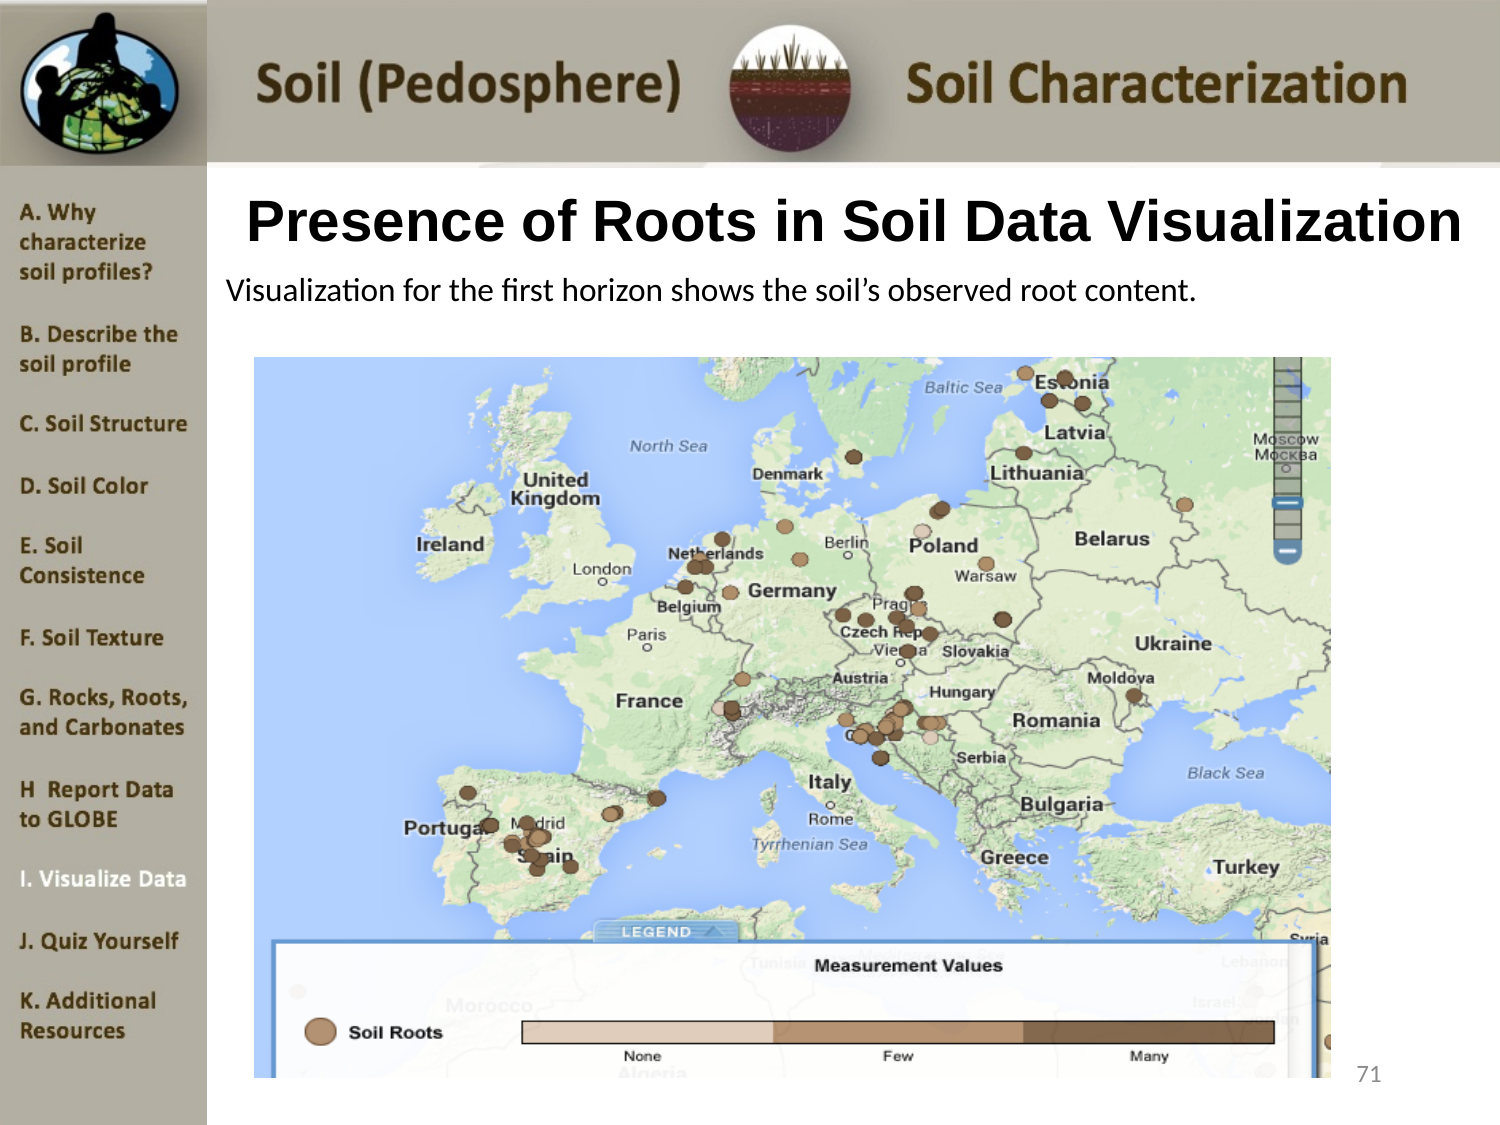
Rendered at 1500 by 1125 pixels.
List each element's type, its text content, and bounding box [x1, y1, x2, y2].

list Visualization for the first horizon shows the soil’s observed root content. [207, 267, 1443, 952]
picture [0, 0, 1500, 1125]
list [254, 357, 1331, 1078]
title Presence of Roots in Soil Data Visualization 2 [216, 168, 1500, 332]
slide_number 70 [1059, 1042, 1397, 1103]
